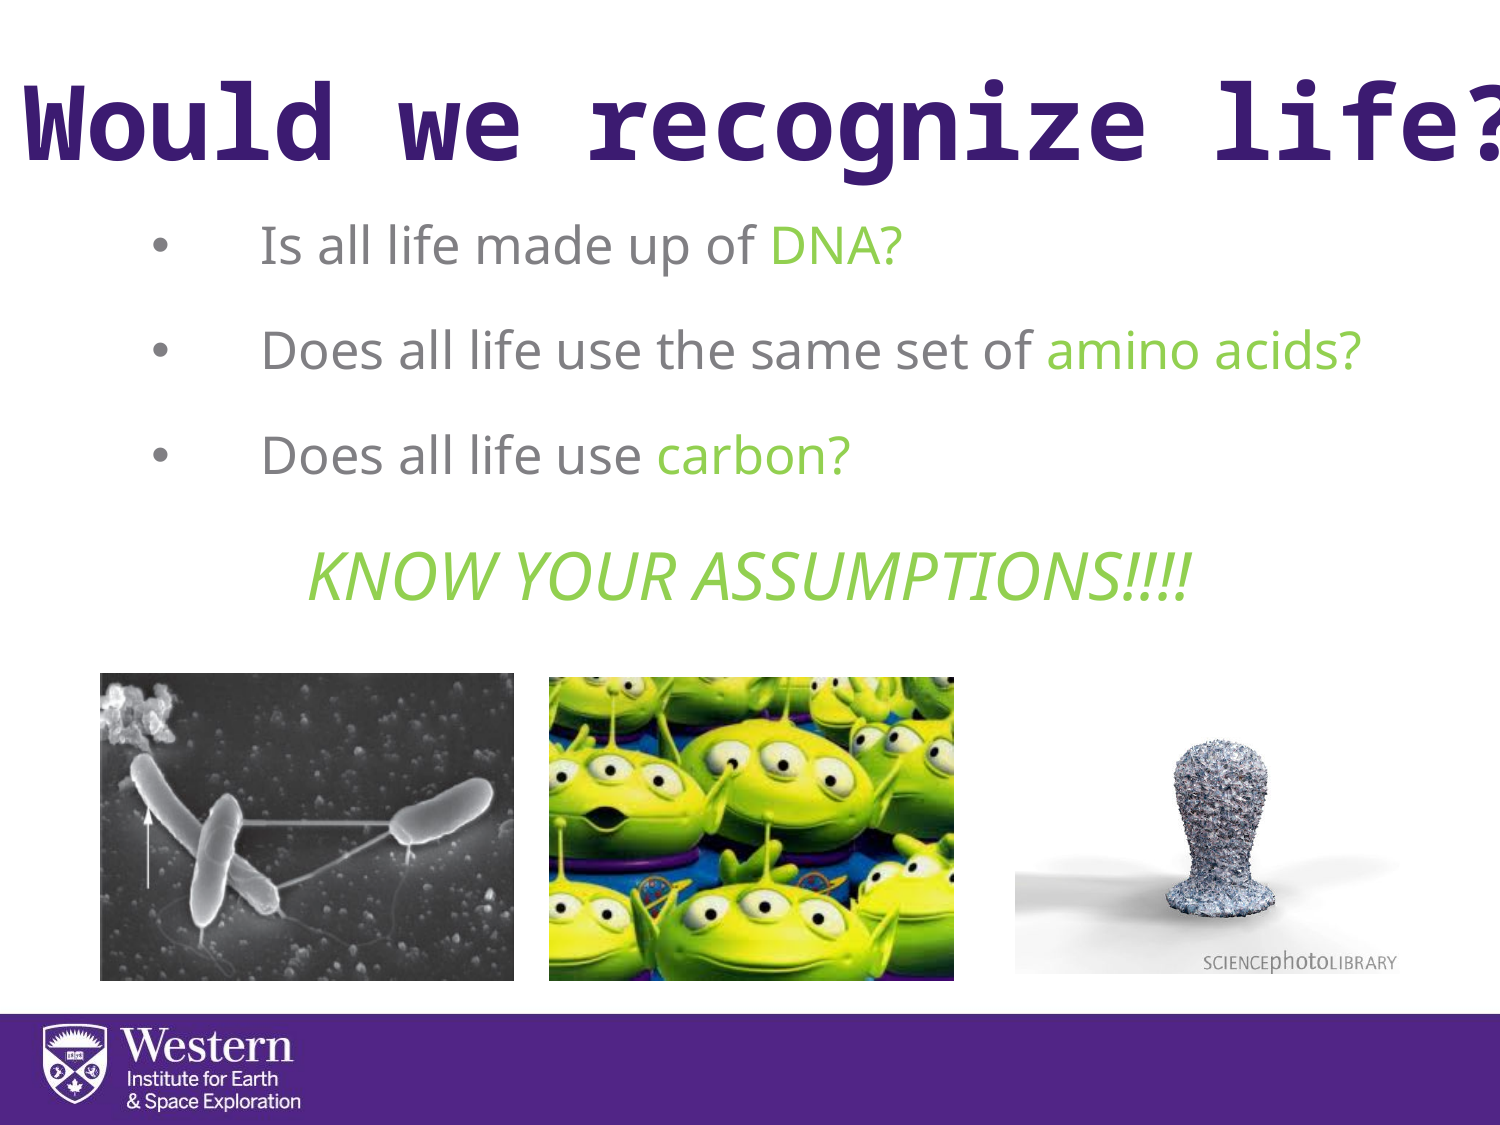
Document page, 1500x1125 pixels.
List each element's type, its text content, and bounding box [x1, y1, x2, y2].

text_box KNOW YOUR ASSUMPTIONS!!!! [123, 526, 1376, 622]
title Would we recognize life? [8, 24, 1500, 213]
picture [0, 0, 1500, 1125]
list Is all life made up of DNA? Does all life use the same set of amino acids? Does all life use carbon? [136, 212, 1412, 514]
